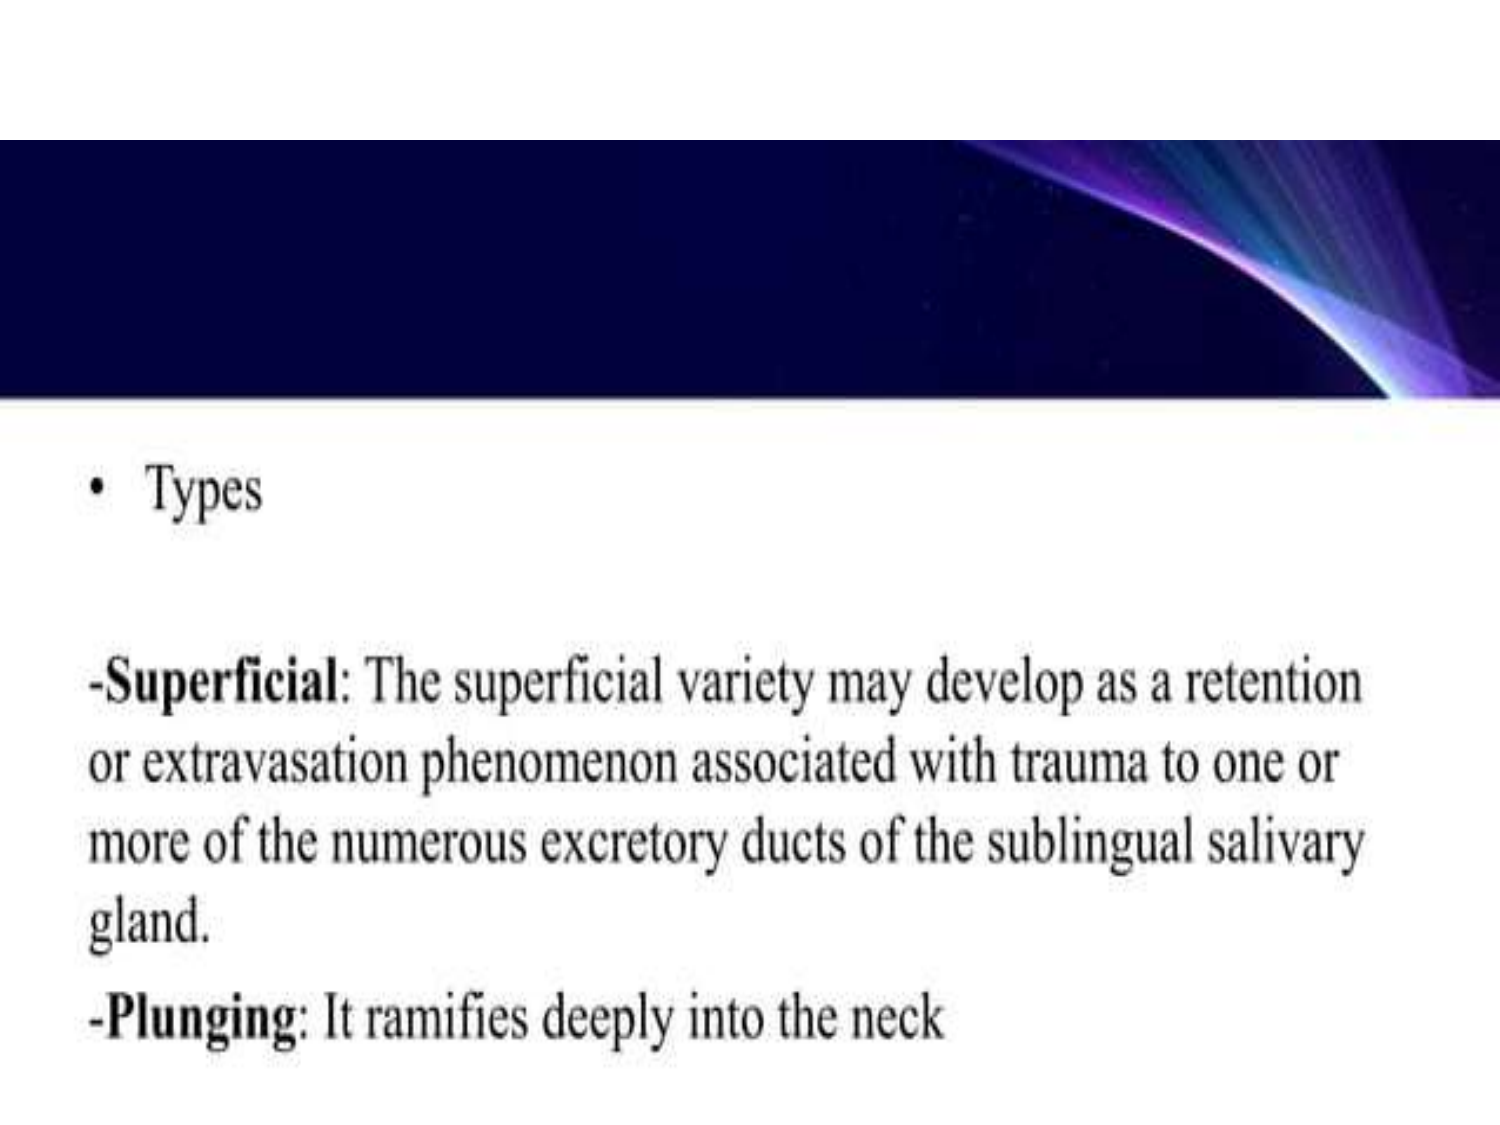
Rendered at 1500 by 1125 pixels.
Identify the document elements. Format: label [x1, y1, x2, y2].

picture [0, 139, 1500, 1125]
